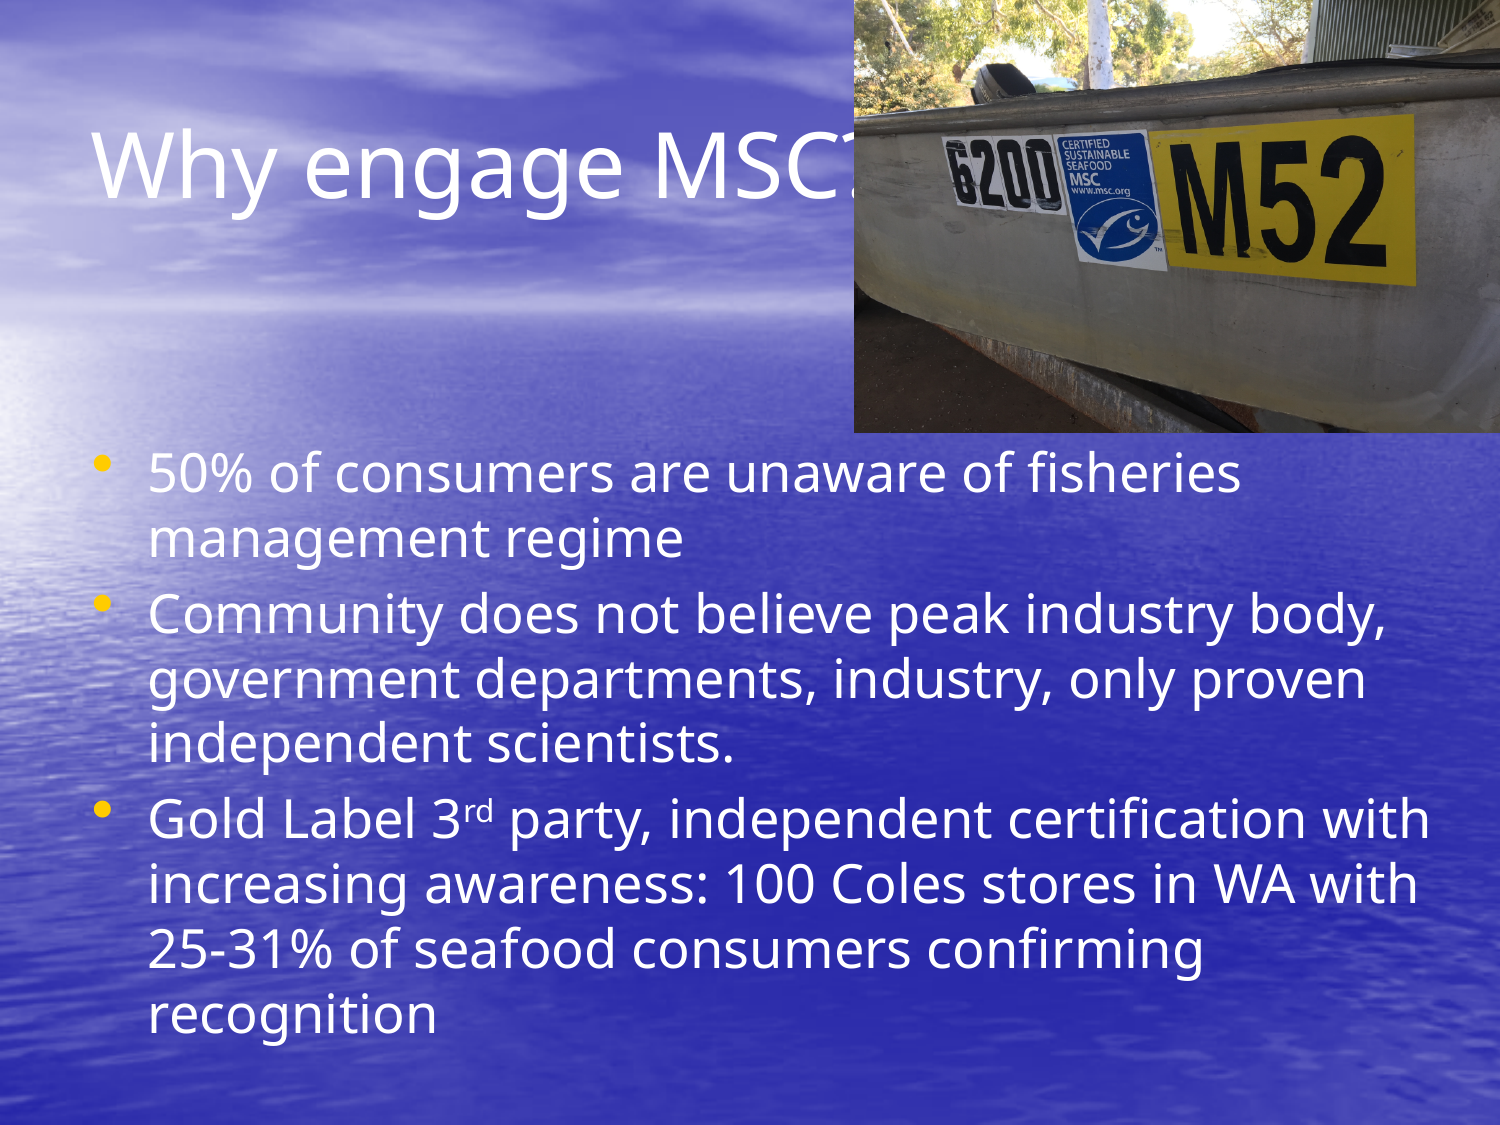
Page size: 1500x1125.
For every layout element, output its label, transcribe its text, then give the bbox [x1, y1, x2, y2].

title Why engage MSC? [74, 47, 849, 276]
list 50% of consumers are unaware of fisheries management regime Community does not believe peak industry body, government departments, industry, only proven independent scientists. Gold Label 3rd party, independent certification with increasing awareness: 100 Coles stores in WA with 25-31% of seafood consumers confirming recognition [76, 349, 1449, 1026]
picture [854, 0, 1500, 433]
